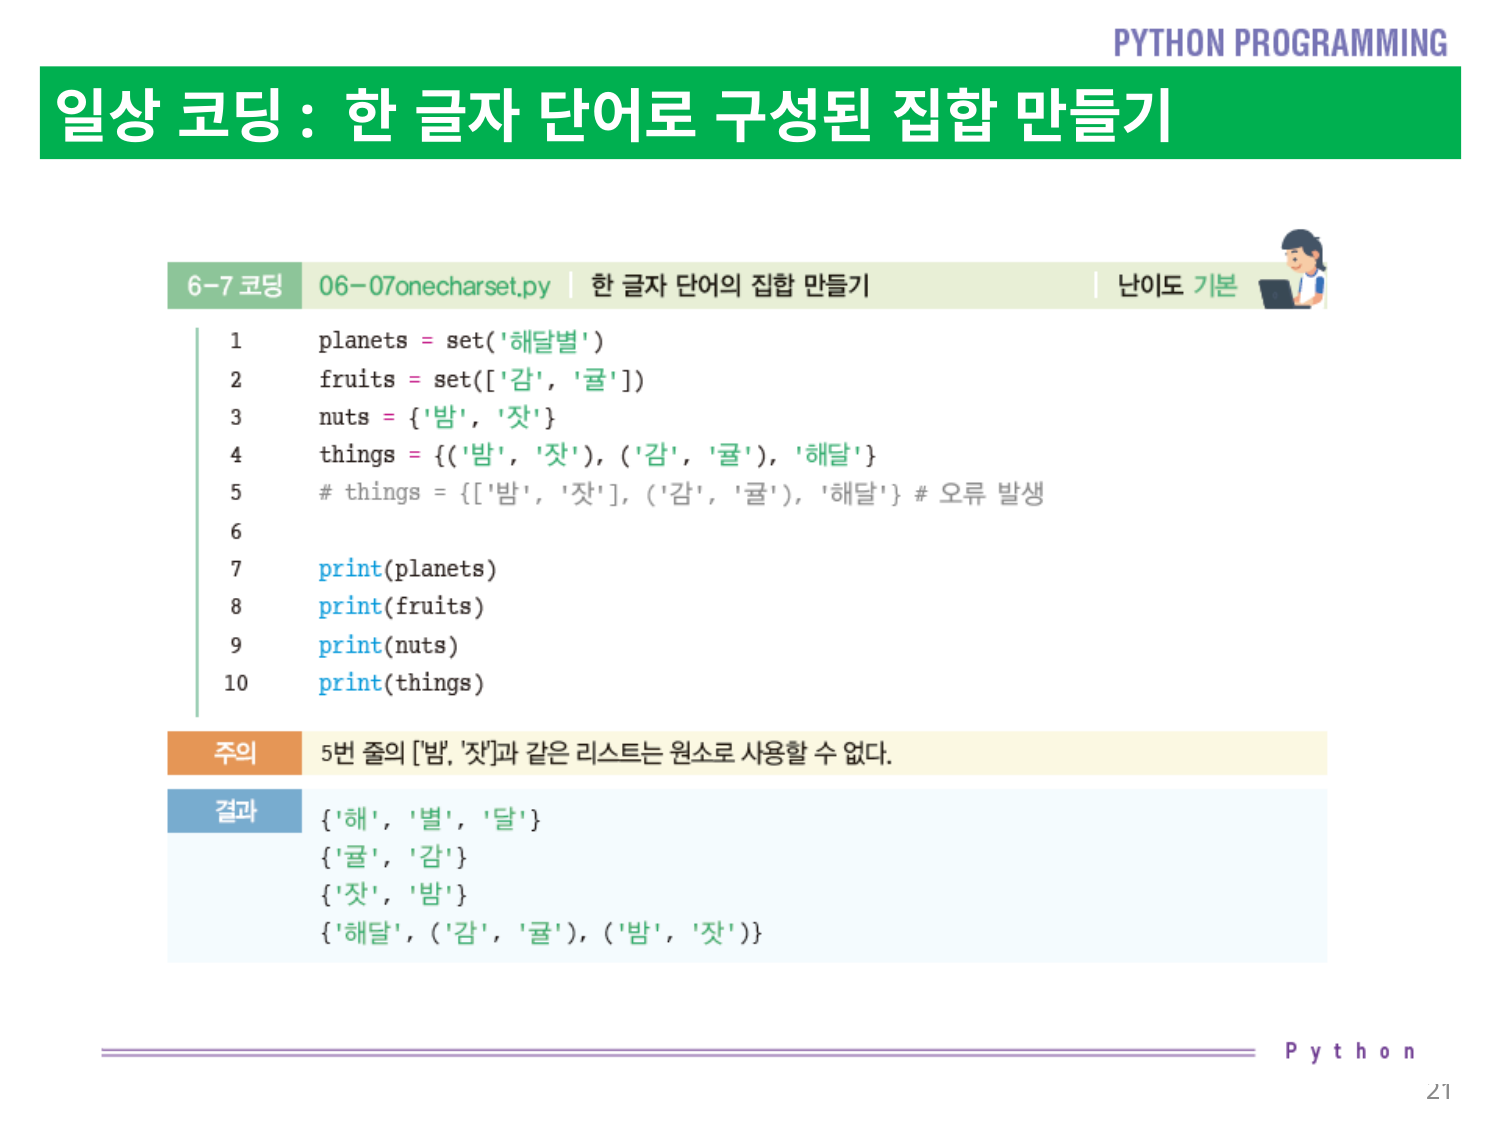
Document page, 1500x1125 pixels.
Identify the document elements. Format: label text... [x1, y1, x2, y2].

picture [1106, 13, 1462, 66]
picture [18, 1020, 1483, 1084]
title 일상 코딩: 한 글자 단어로 구성된 집합 만들기 [39, 76, 1444, 152]
slide_number 21 [1119, 1071, 1470, 1112]
picture [159, 217, 1340, 978]
